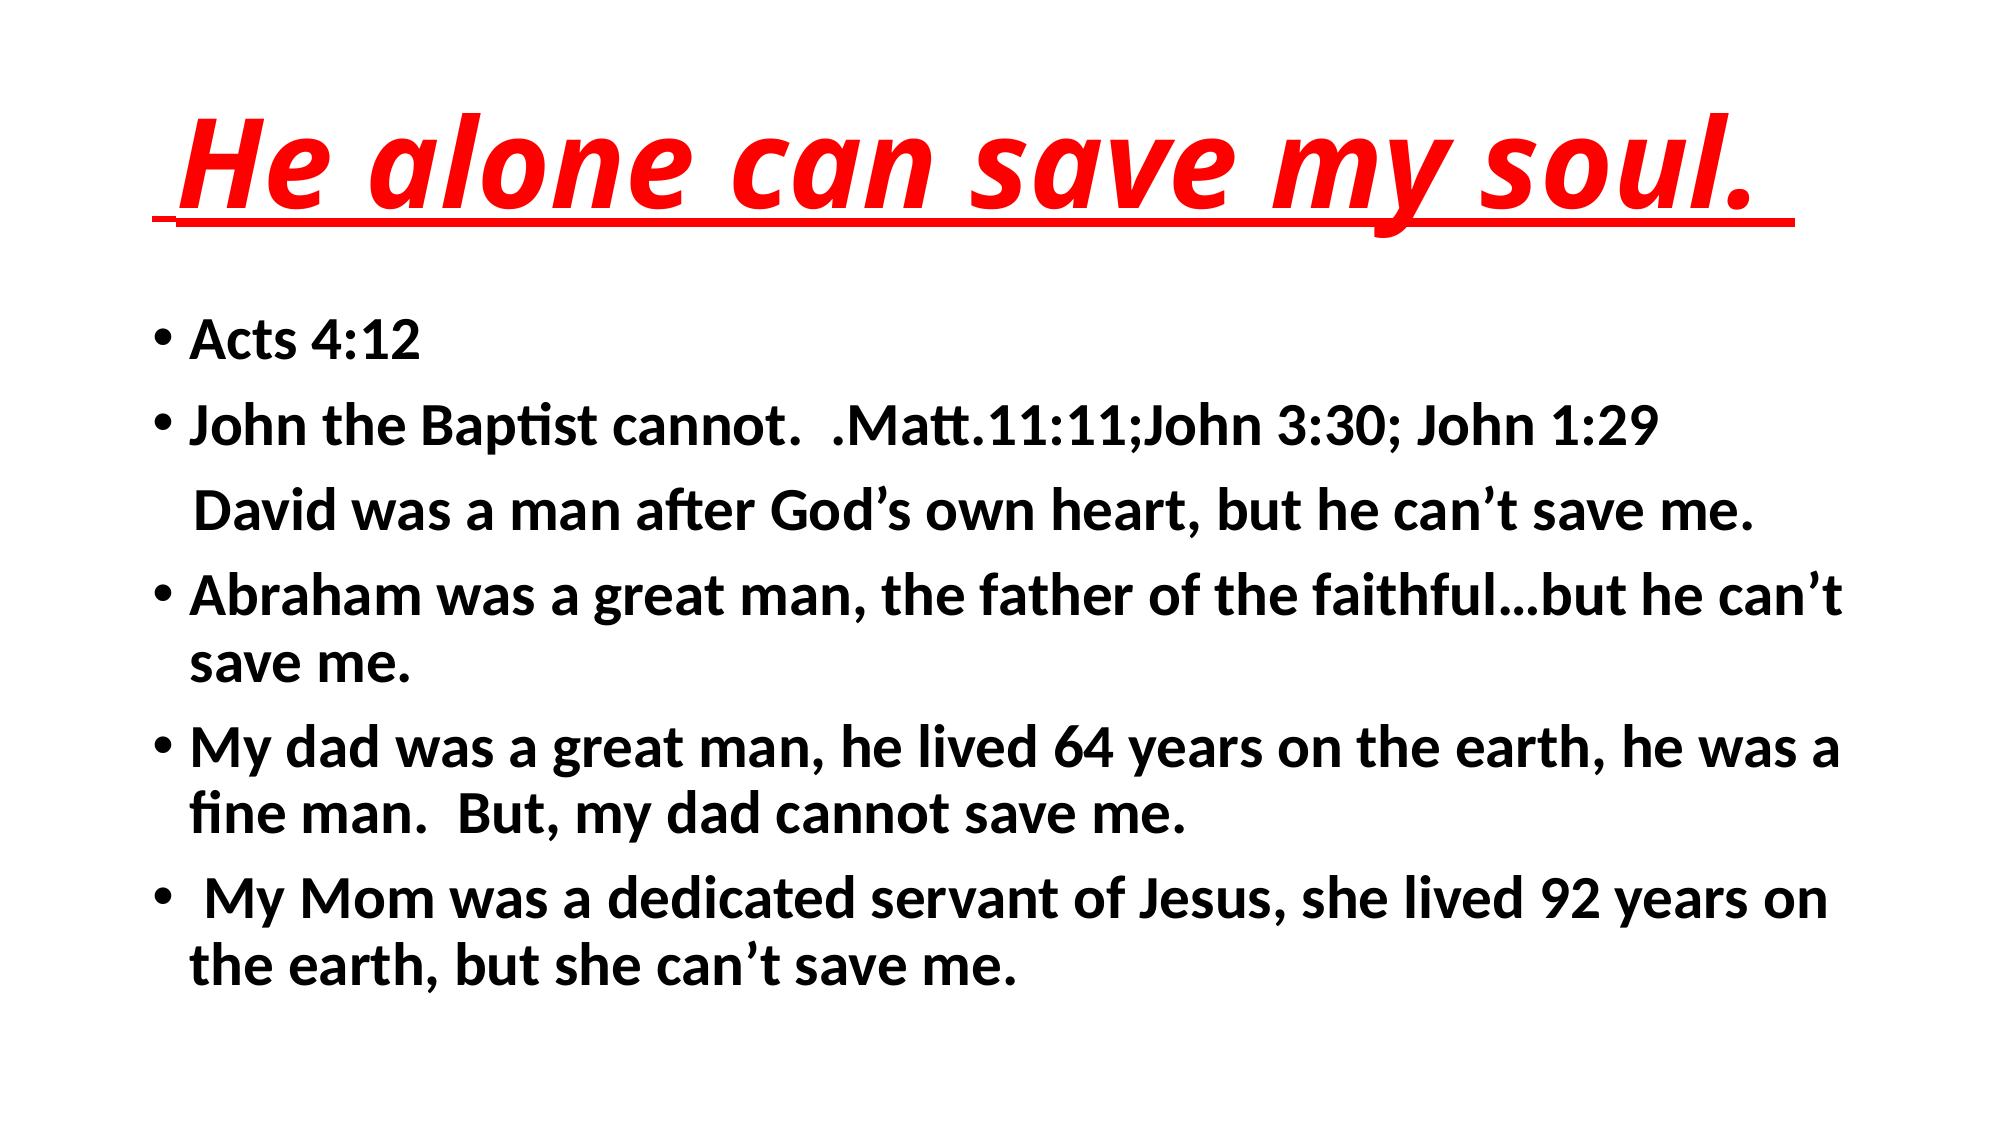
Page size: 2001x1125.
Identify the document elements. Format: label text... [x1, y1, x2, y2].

title He alone can save my soul. [137, 59, 1863, 278]
list Acts 4:12 John the Baptist cannot. .Matt.11:11;John 3:30; John 1:29 David was a man after God’s own heart, but he can’t save me. Abraham was a great man, the father of the faithful…but he can’t save me. My dad was a great man, he lived 64 years on the earth, he was a fine man. But, my dad cannot save me. My Mom was a dedicated servant of Jesus, she lived 92 years on the earth, but she can’t save me. [137, 299, 1863, 1014]
